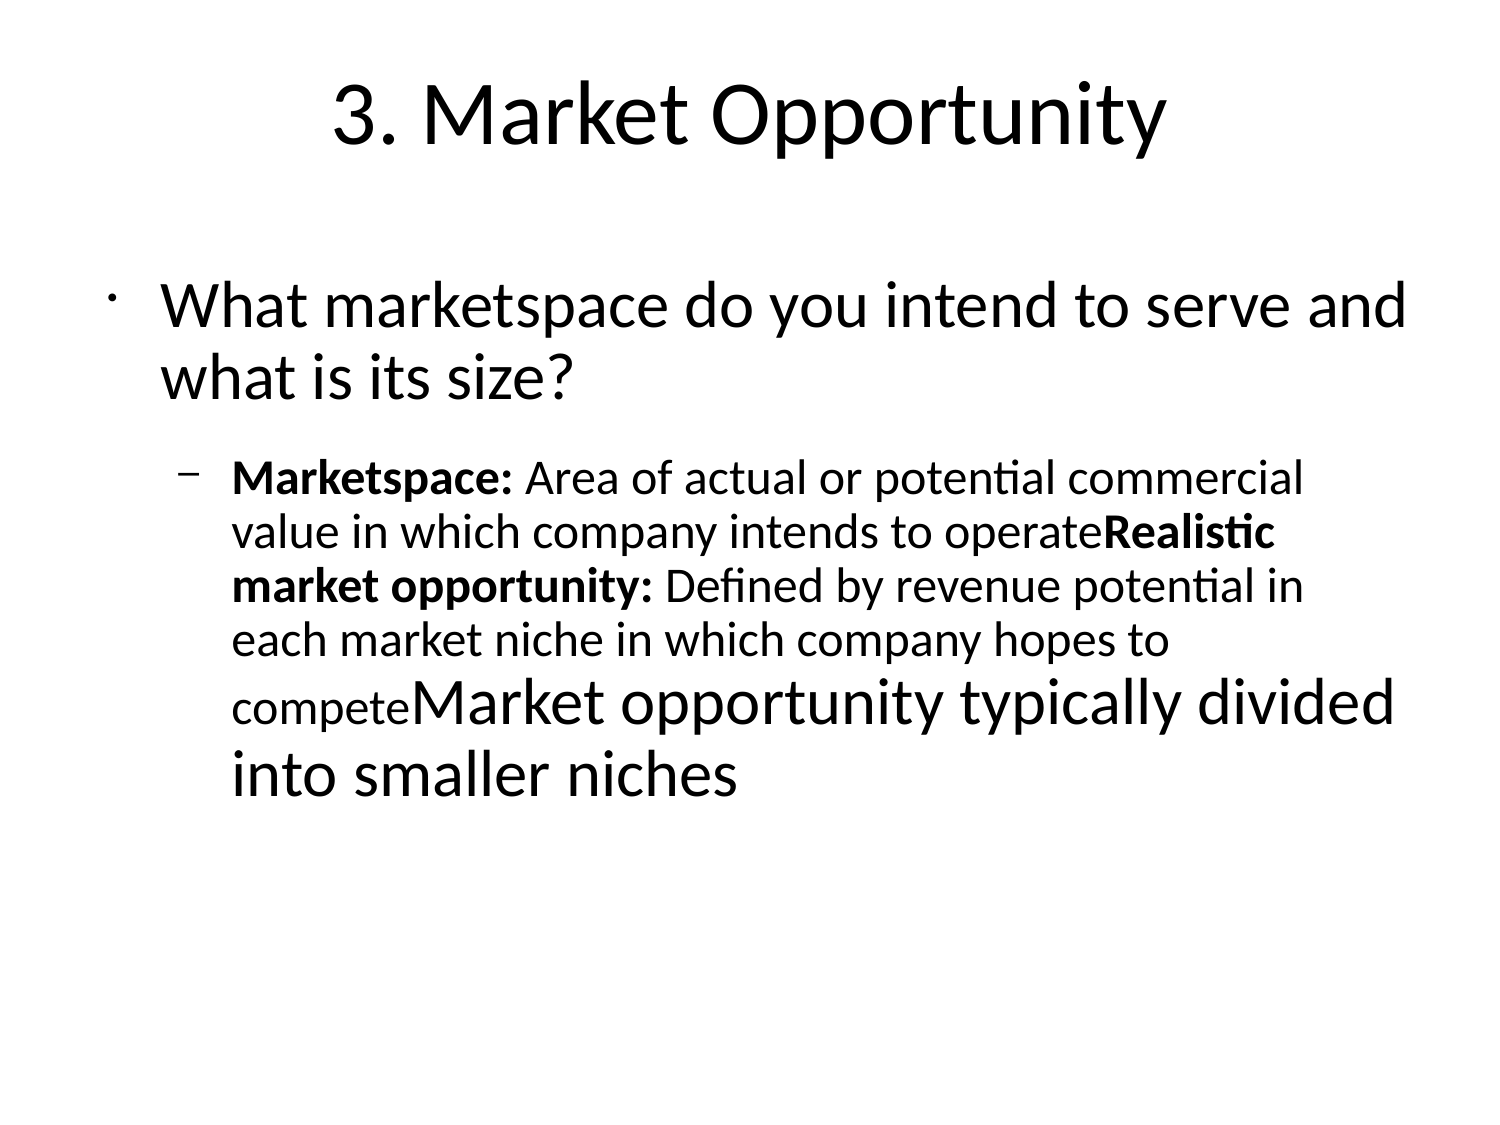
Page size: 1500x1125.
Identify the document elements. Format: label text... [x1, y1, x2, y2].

title 3. Market Opportunity [74, 44, 1426, 233]
list What marketspace do you intend to serve and what is its size? Marketspace: Area of actual or potential commercial value in which company intends to operateRealistic market opportunity: Defined by revenue potential in each market niche in which company hopes to competeMarket opportunity typically divided into smaller niches [75, 262, 1425, 1050]
